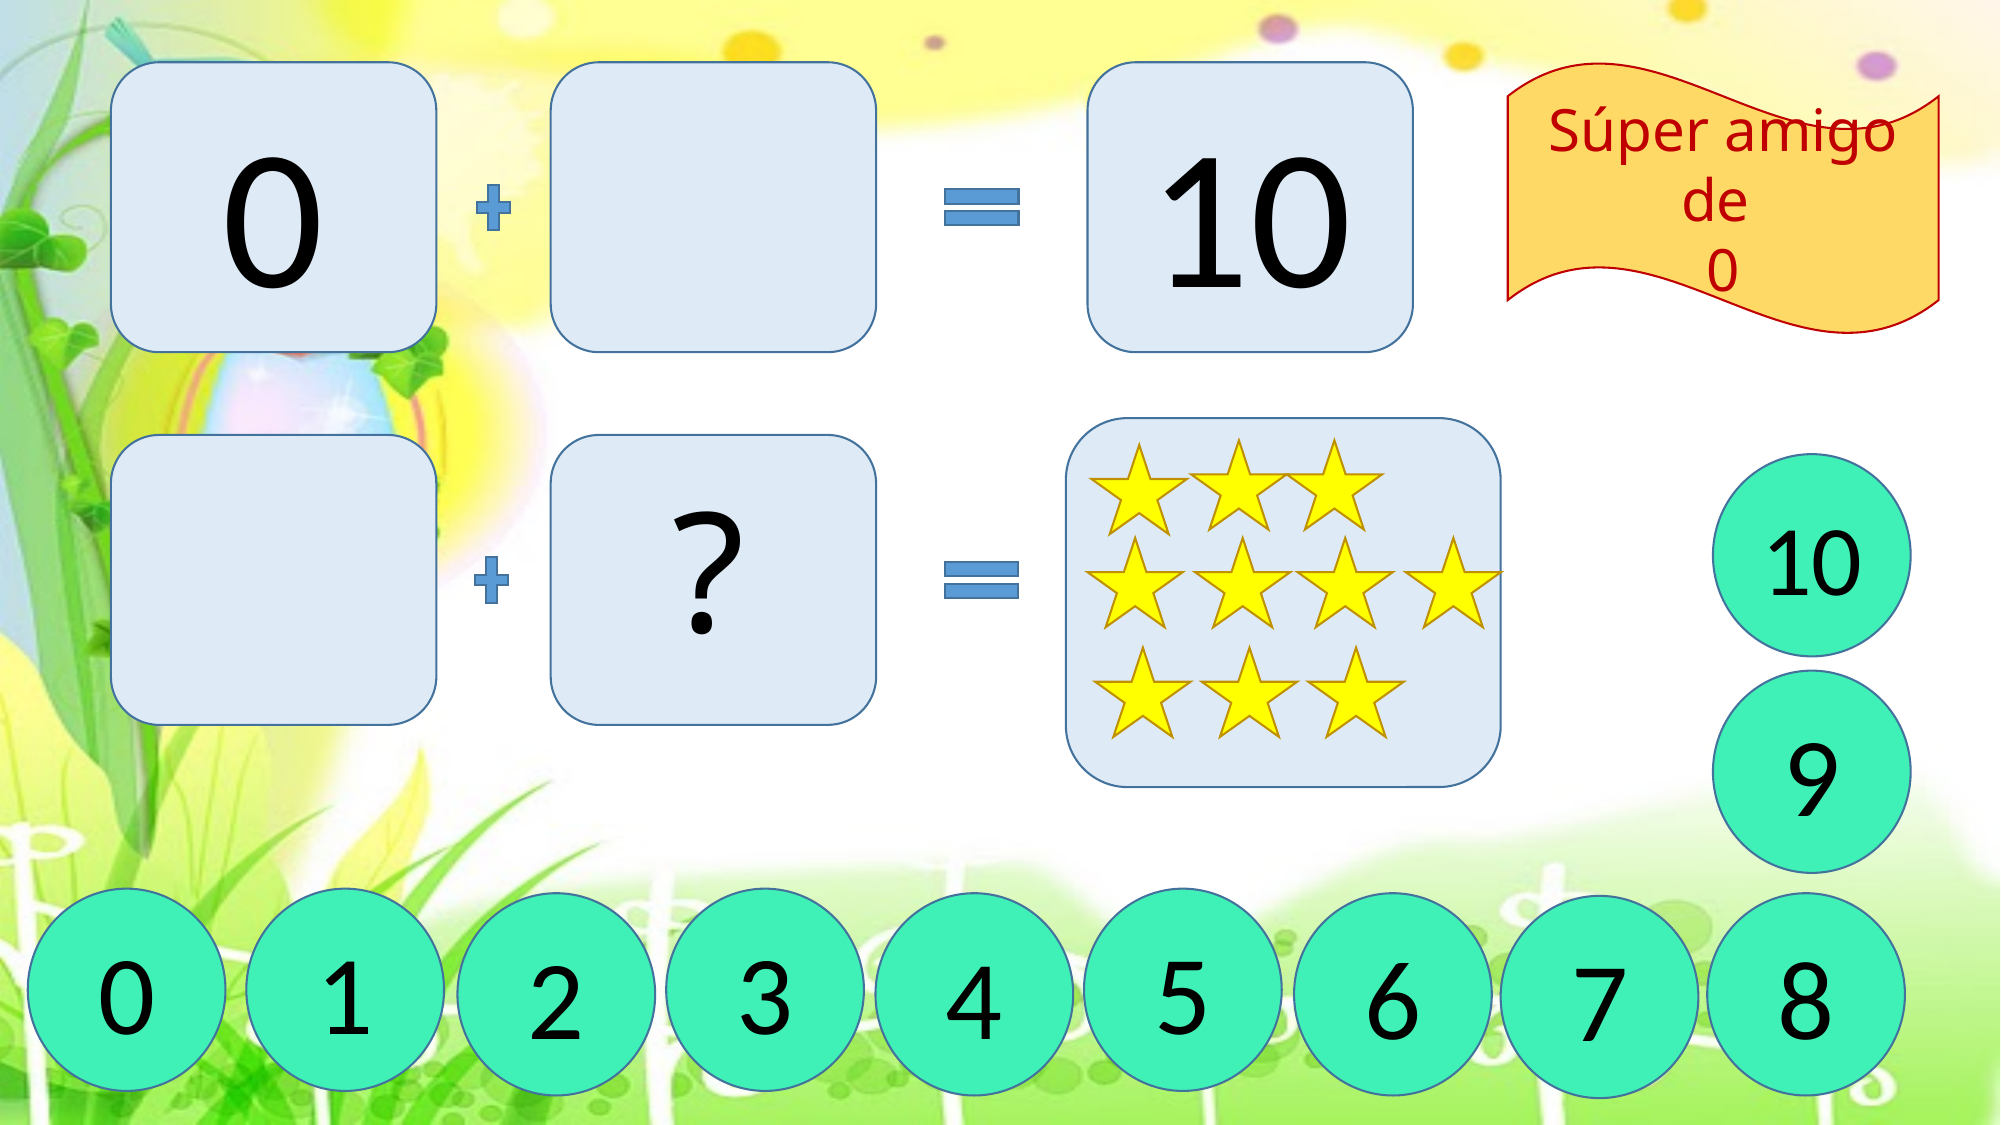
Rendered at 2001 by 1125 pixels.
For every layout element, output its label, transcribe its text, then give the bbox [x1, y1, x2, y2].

text_box 4 [874, 892, 1075, 1097]
text_box [1091, 644, 1194, 740]
text_box [1402, 534, 1505, 630]
text_box 5 [1082, 887, 1283, 1092]
text_box [474, 556, 509, 604]
text_box [944, 188, 1020, 205]
text_box ? [639, 458, 778, 674]
text_box 8 [1706, 892, 1906, 1097]
text_box 6 [1293, 892, 1493, 1097]
text_box 10 [1711, 453, 1912, 658]
text_box [1191, 534, 1294, 630]
text_box [109, 433, 438, 726]
text_box Súper amigo de 0 [1506, 62, 1940, 334]
picture [0, 0, 2001, 1125]
text_box [1287, 437, 1386, 533]
text_box 10 [1086, 61, 1414, 354]
text_box [1187, 437, 1290, 533]
text_box [1305, 644, 1407, 740]
text_box [944, 561, 1019, 577]
text_box 3 [665, 887, 865, 1092]
text_box [1084, 534, 1187, 630]
text_box [1294, 534, 1397, 630]
text_box [1088, 441, 1191, 537]
text_box 2 [456, 892, 657, 1097]
text_box [944, 210, 1020, 226]
text_box 0 [26, 887, 227, 1092]
text_box [476, 184, 511, 231]
text_box [1198, 644, 1301, 740]
text_box [1064, 417, 1502, 789]
text_box 7 [1499, 894, 1700, 1100]
text_box 1 [245, 887, 446, 1092]
text_box [549, 61, 878, 354]
text_box 0 [109, 61, 438, 354]
text_box [944, 583, 1019, 599]
text_box [549, 433, 878, 726]
text_box 9 [1711, 669, 1912, 874]
